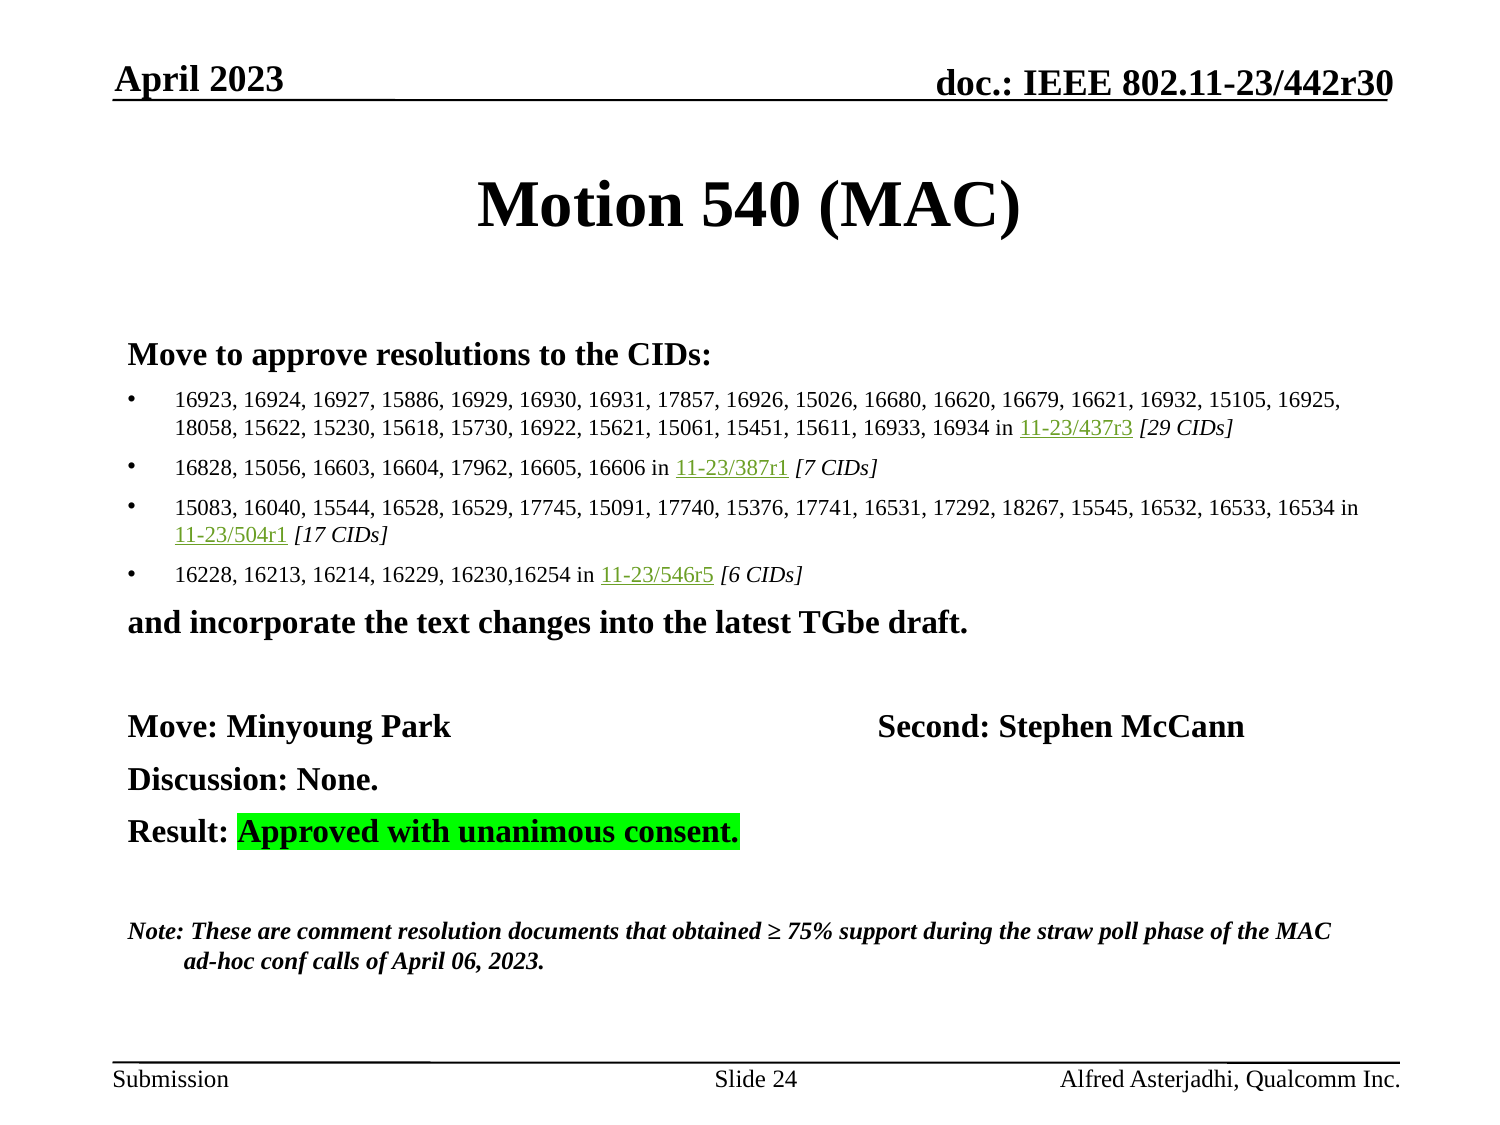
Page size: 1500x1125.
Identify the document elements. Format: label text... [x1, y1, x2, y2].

list Move to approve resolutions to the CIDs: 16923, 16924, 16927, 15886, 16929, 16930, 16931, 17857, 16926, 15026, 16680, 16620, 16679, 16621, 16932, 15105, 16925, 18058, 15622, 15230, 15618, 15730, 16922, 15621, 15061, 15451, 15611, 16933, 16934 in 11-23/437r3 [29 CIDs] 16828, 15056, 16603, 16604, 17962, 16605, 16606 in 11-23/387r1 [7 CIDs] 15083, 16040, 15544, 16528, 16529, 17745, 15091, 17740, 15376, 17741, 16531, 17292, 18267, 15545, 16532, 16533, 16534 in 11-23/504r1 [17 CIDs] 16228, 16213, 16214, 16229, 16230,16254 in 11-23/546r5 [6 CIDs] and incorporate the text changes into the latest TGbe draft. Move: Minyoung Park Second: Stephen McCann Discussion: None. Result: Approved with unanimous consent. Note: These are comment resolution documents that obtained ≥ 75% support during the straw poll phase of the MAC ad-hoc conf calls of April 06, 2023. [112, 324, 1388, 1063]
title Motion 540 (MAC) [112, 112, 1388, 288]
footer Alfred Asterjadhi, Qualcomm Inc. [878, 1061, 1402, 1093]
slide_number Slide 24 [712, 1061, 800, 1123]
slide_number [114, 54, 423, 100]
